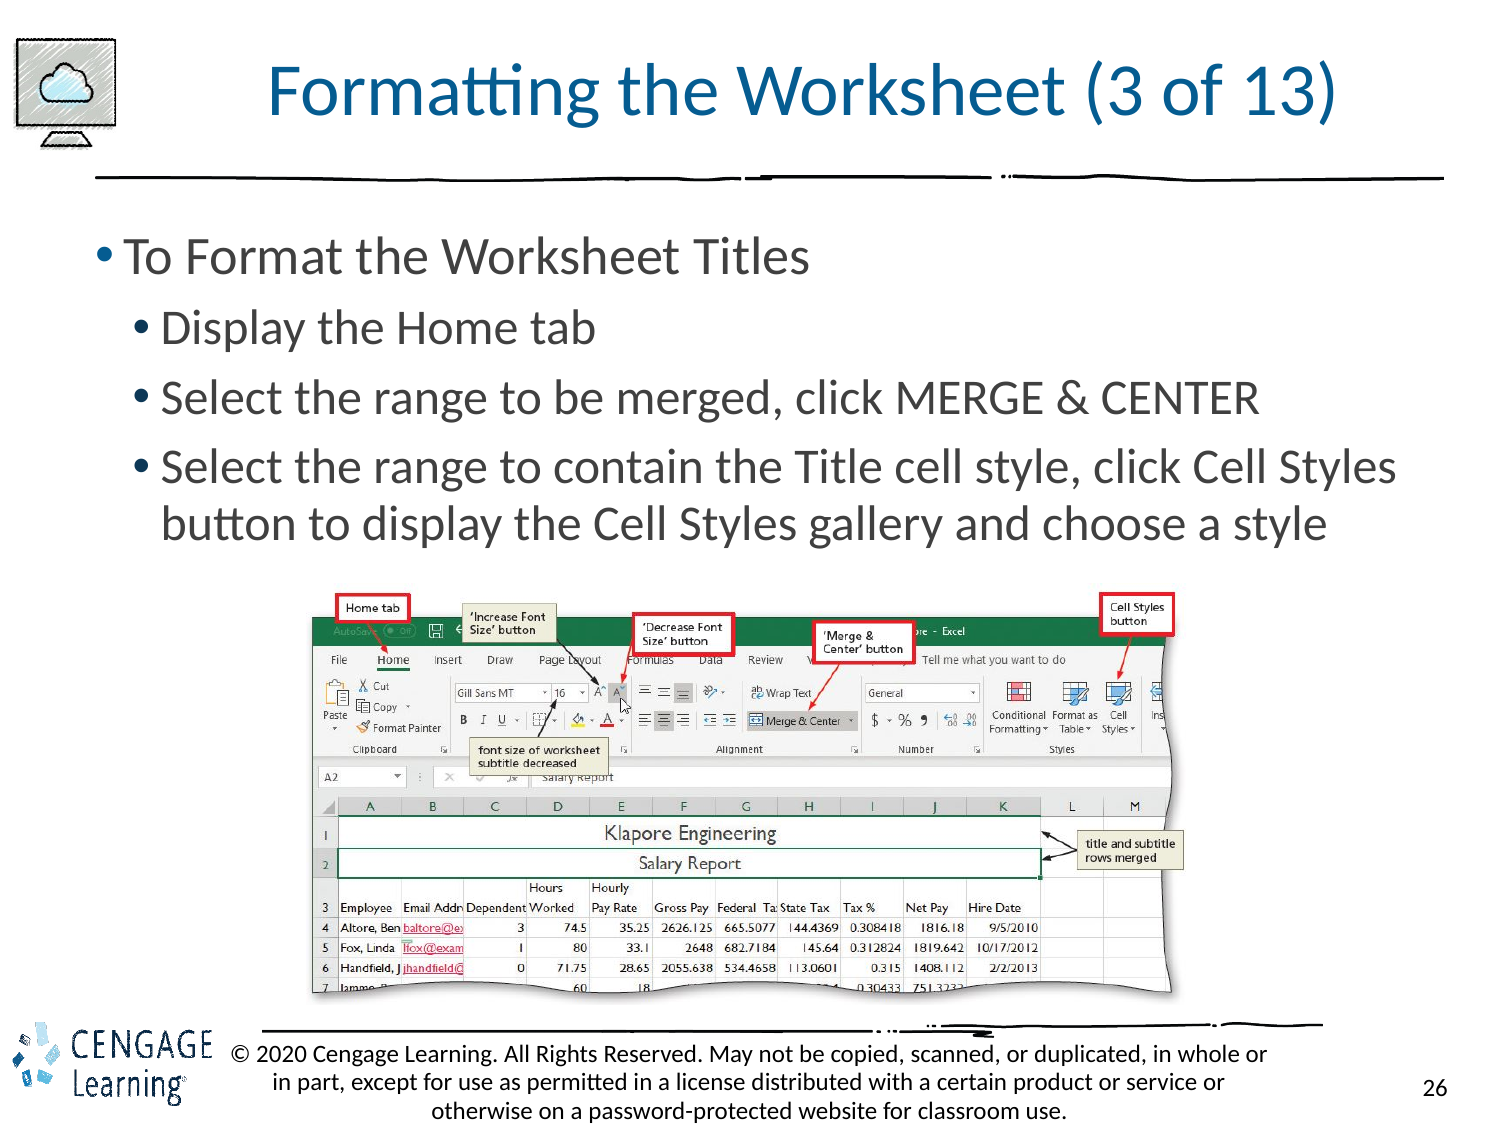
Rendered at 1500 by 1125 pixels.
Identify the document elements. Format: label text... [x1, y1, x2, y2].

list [306, 582, 1194, 1005]
list To Format the Worksheet Titles Display the Home tab Select the range to be merged, click MERGE & CENTER Select the range to contain the Title cell style, click Cell Styles button to display the Cell Styles gallery and choose a style [95, 224, 1425, 563]
picture [13, 36, 117, 151]
picture [95, 174, 1444, 182]
picture [262, 1022, 1323, 1038]
picture [12, 1022, 212, 1106]
title Formatting the Worksheet (3 of 13) [124, 22, 1484, 163]
